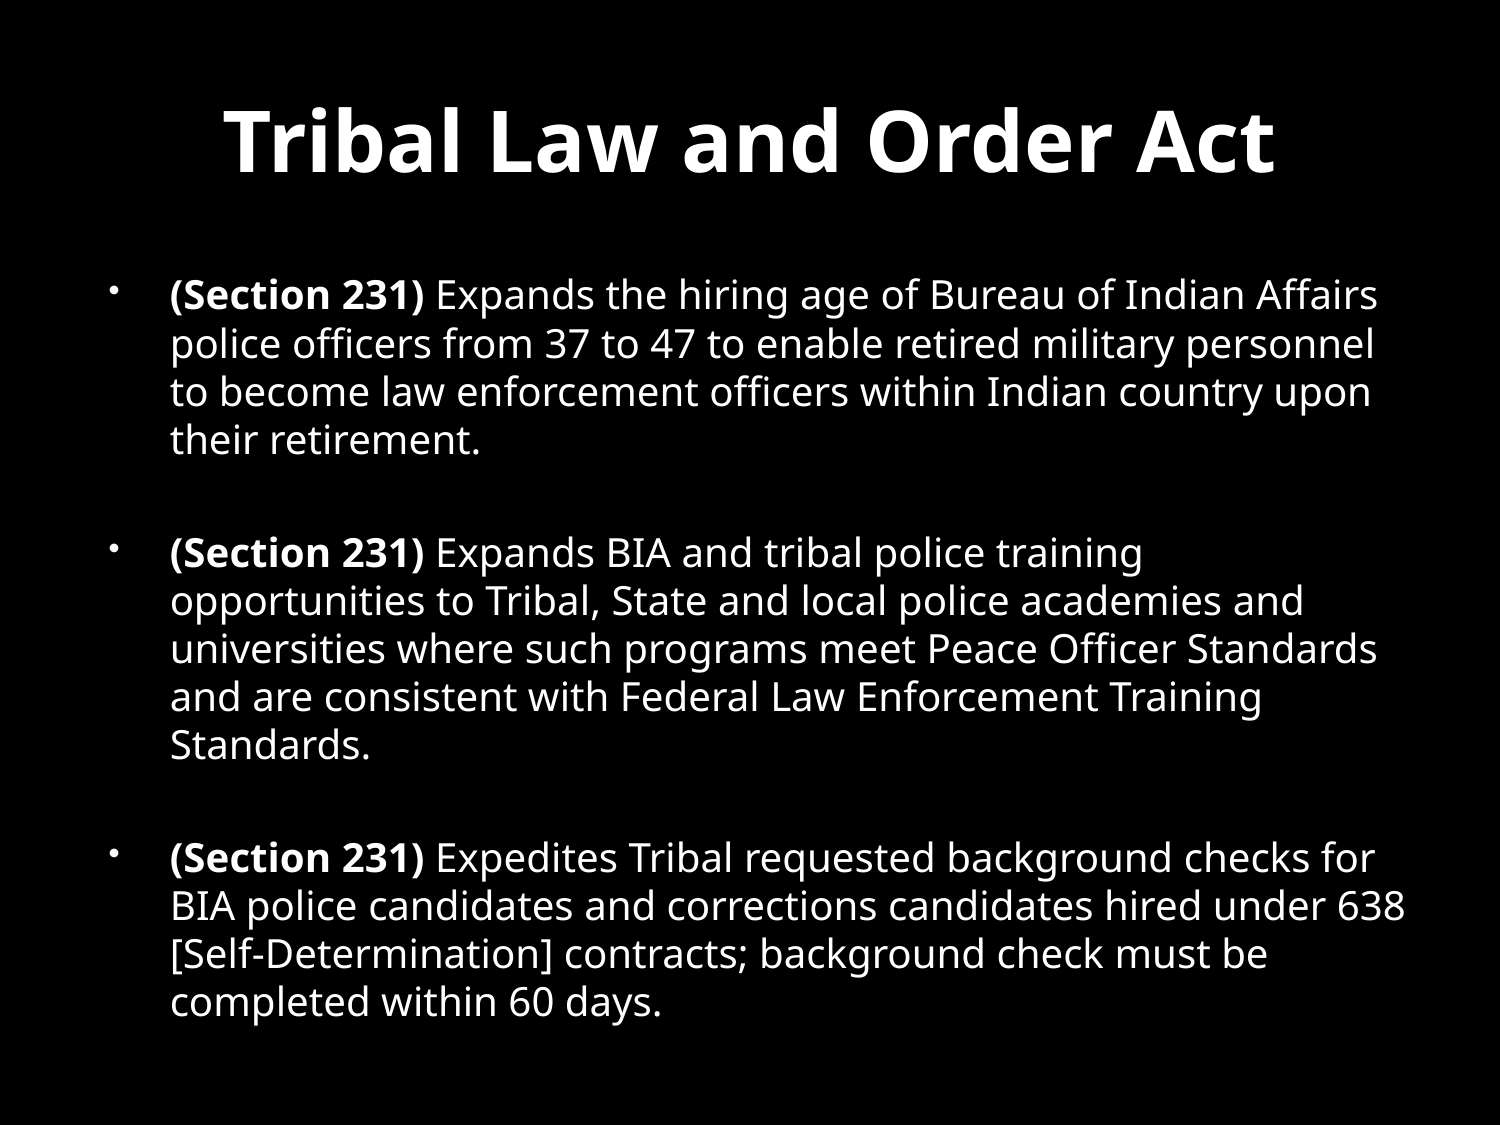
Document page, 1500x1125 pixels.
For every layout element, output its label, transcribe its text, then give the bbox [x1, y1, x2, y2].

list (Section 231) Expands the hiring age of Bureau of Indian Affairs police officers from 37 to 47 to enable retired military personnel to become law enforcement officers within Indian country upon their retirement. (Section 231) Expands BIA and tribal police training opportunities to Tribal, State and local police academies and universities where such programs meet Peace Officer Standards and are consistent with Federal Law Enforcement Training Standards. (Section 231) Expedites Tribal requested background checks for BIA police candidates and corrections candidates hired under 638 [Self-Determination] contracts; background check must be completed within 60 days. [75, 262, 1425, 1035]
title Tribal Law and Order Act [75, 45, 1425, 233]
